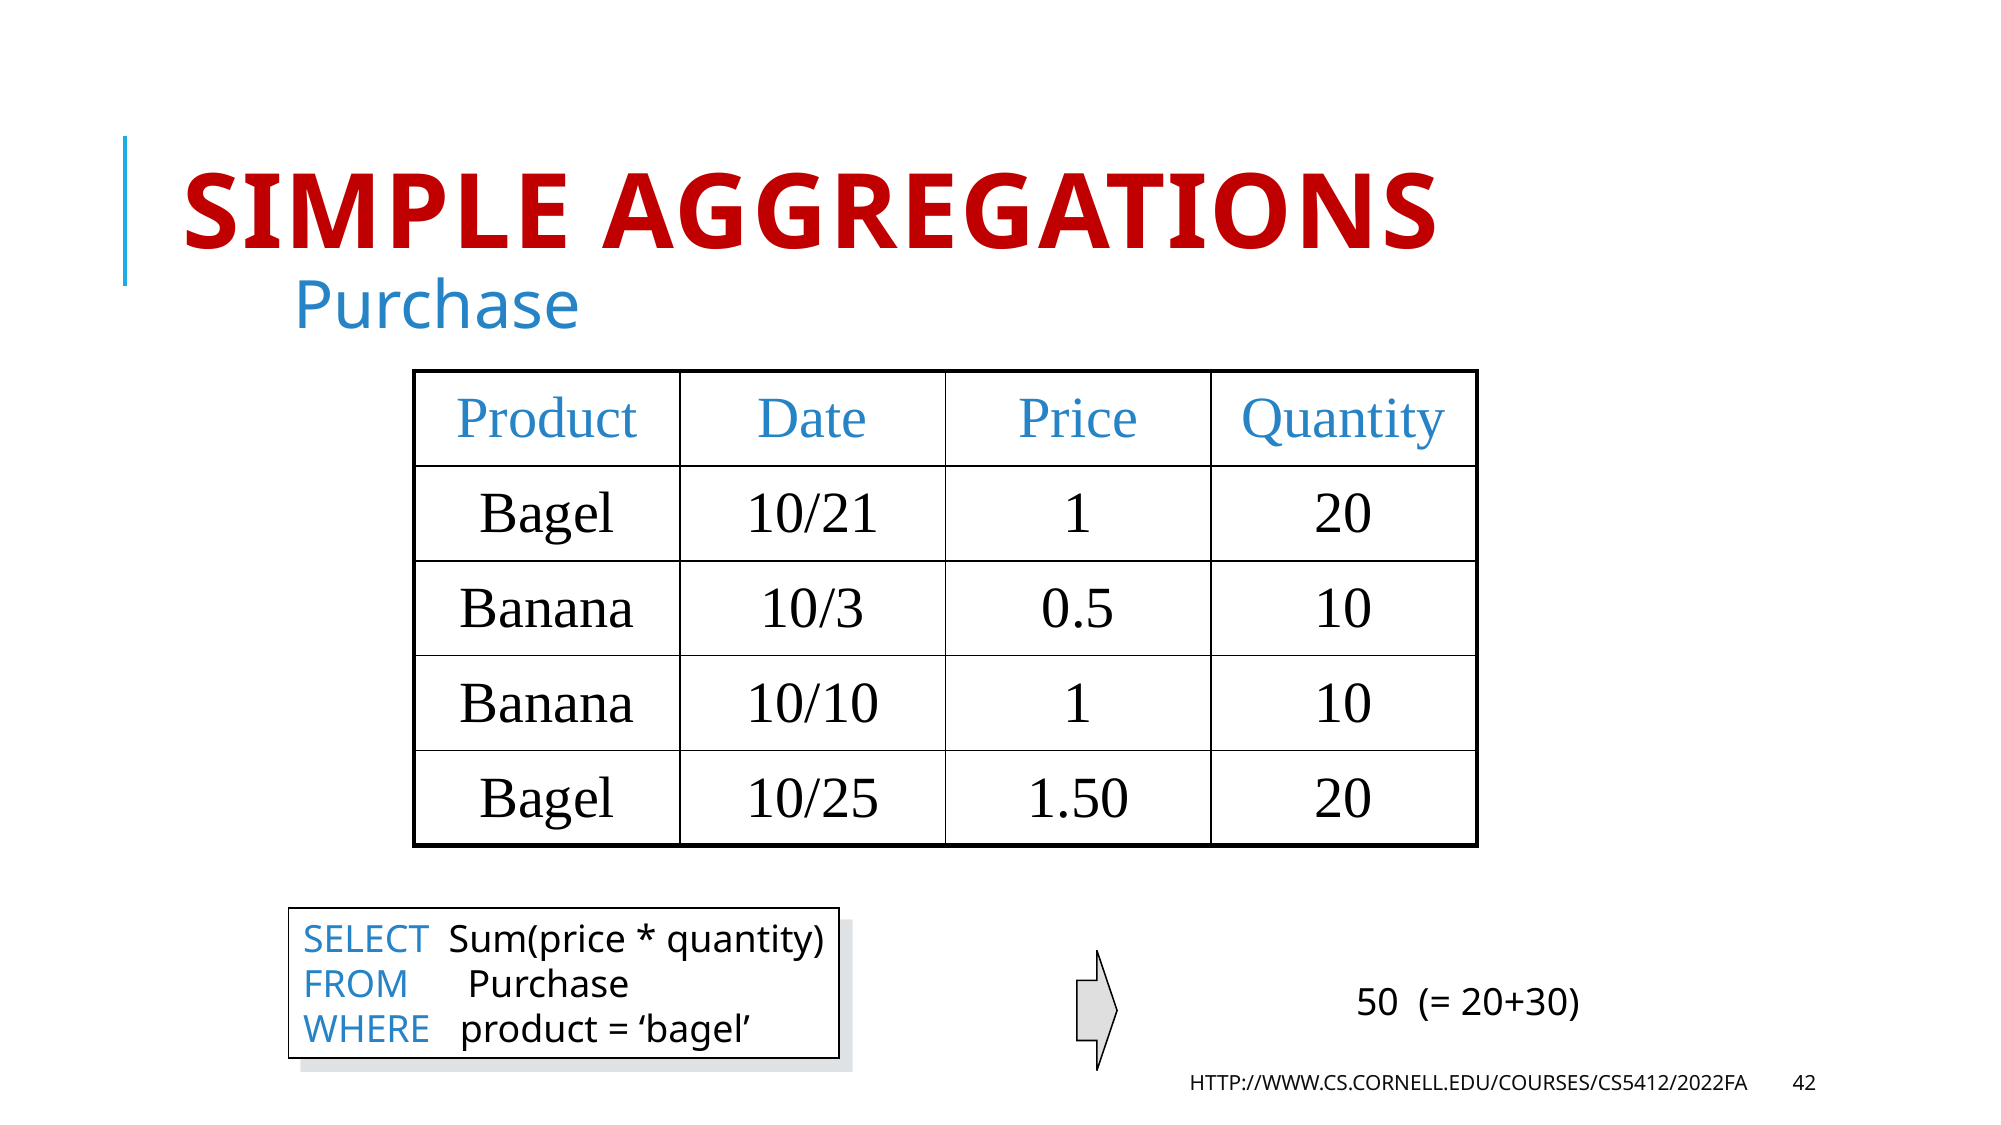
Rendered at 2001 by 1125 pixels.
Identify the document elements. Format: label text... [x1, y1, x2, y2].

table_cell 10/25 [681, 751, 945, 843]
text_box 50 (= 20+30) [1341, 970, 1595, 1031]
table_cell 1 [946, 656, 1210, 750]
table_cell 10 [1212, 656, 1475, 750]
table_cell Banana [416, 562, 679, 655]
table_header Date [681, 373, 945, 465]
table_cell 10/10 [681, 656, 945, 750]
table_cell 20 [1212, 467, 1475, 560]
table_cell 1.50 [946, 751, 1210, 843]
table_cell 10/21 [681, 467, 945, 560]
footer http://www.cs.cornell.edu/courses/cs5412/2022fa [794, 1061, 1763, 1107]
table_cell 0.5 [946, 562, 1210, 655]
text_box [1076, 950, 1118, 1061]
table_header Product [416, 373, 679, 465]
table_header Price [946, 373, 1210, 465]
text_box SELECT Sum(price * quantity) FROM Purchase WHERE product = ‘bagel’ [288, 908, 840, 1058]
table_cell 1 [946, 467, 1210, 560]
table_cell Bagel [416, 751, 679, 843]
table_cell 20 [1212, 751, 1475, 843]
title Simple Aggregations [168, 96, 1763, 342]
table_cell Bagel [416, 467, 679, 560]
table_cell 10 [1212, 562, 1475, 655]
table_header Quantity [1212, 373, 1475, 465]
text_box Purchase [278, 254, 597, 350]
slide_number 42 [1777, 1061, 1938, 1107]
table_cell 10/3 [681, 562, 945, 655]
table_cell Banana [416, 656, 679, 750]
